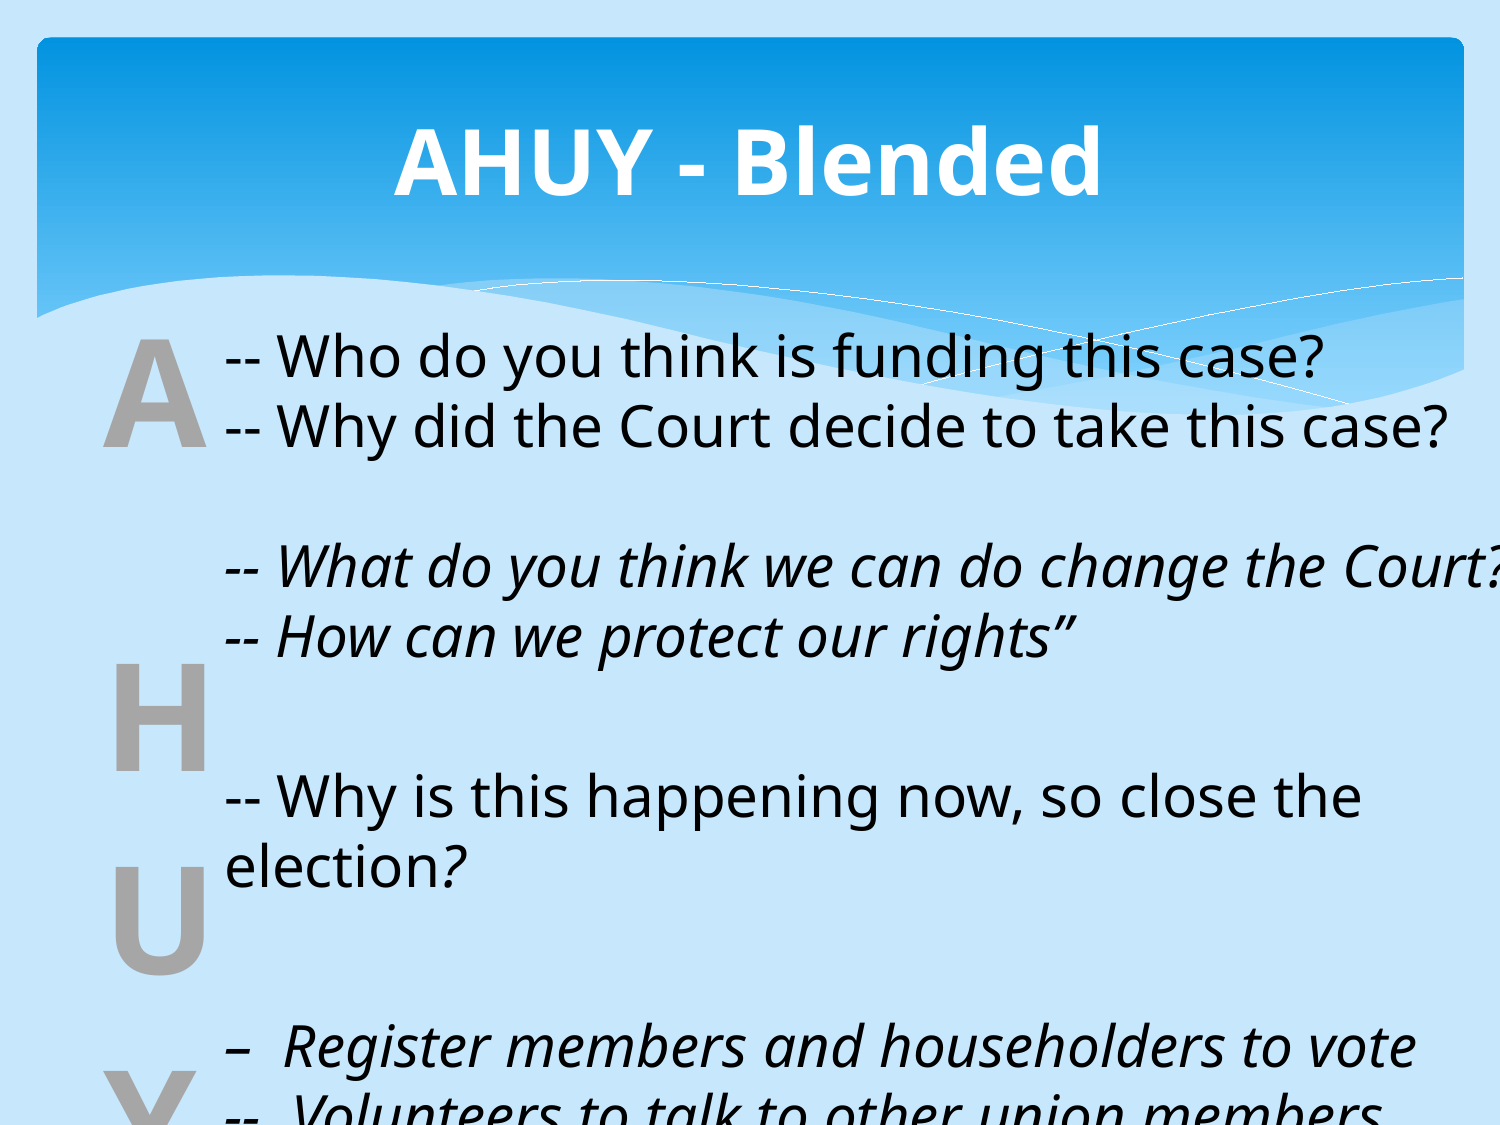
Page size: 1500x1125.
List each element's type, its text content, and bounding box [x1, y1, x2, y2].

text_box -- Who do you think is funding this case? -- Why did the Court decide to take this case? -- What do you think we can do change the Court? -- How can we protect our rights” -- Why is this happening now, so close the election? – Register members and householders to vote -- Volunteers to talk to other union members [209, 311, 1500, 1125]
title AHUY - Blended [75, 55, 1425, 261]
list A H U Y [88, 290, 239, 1098]
